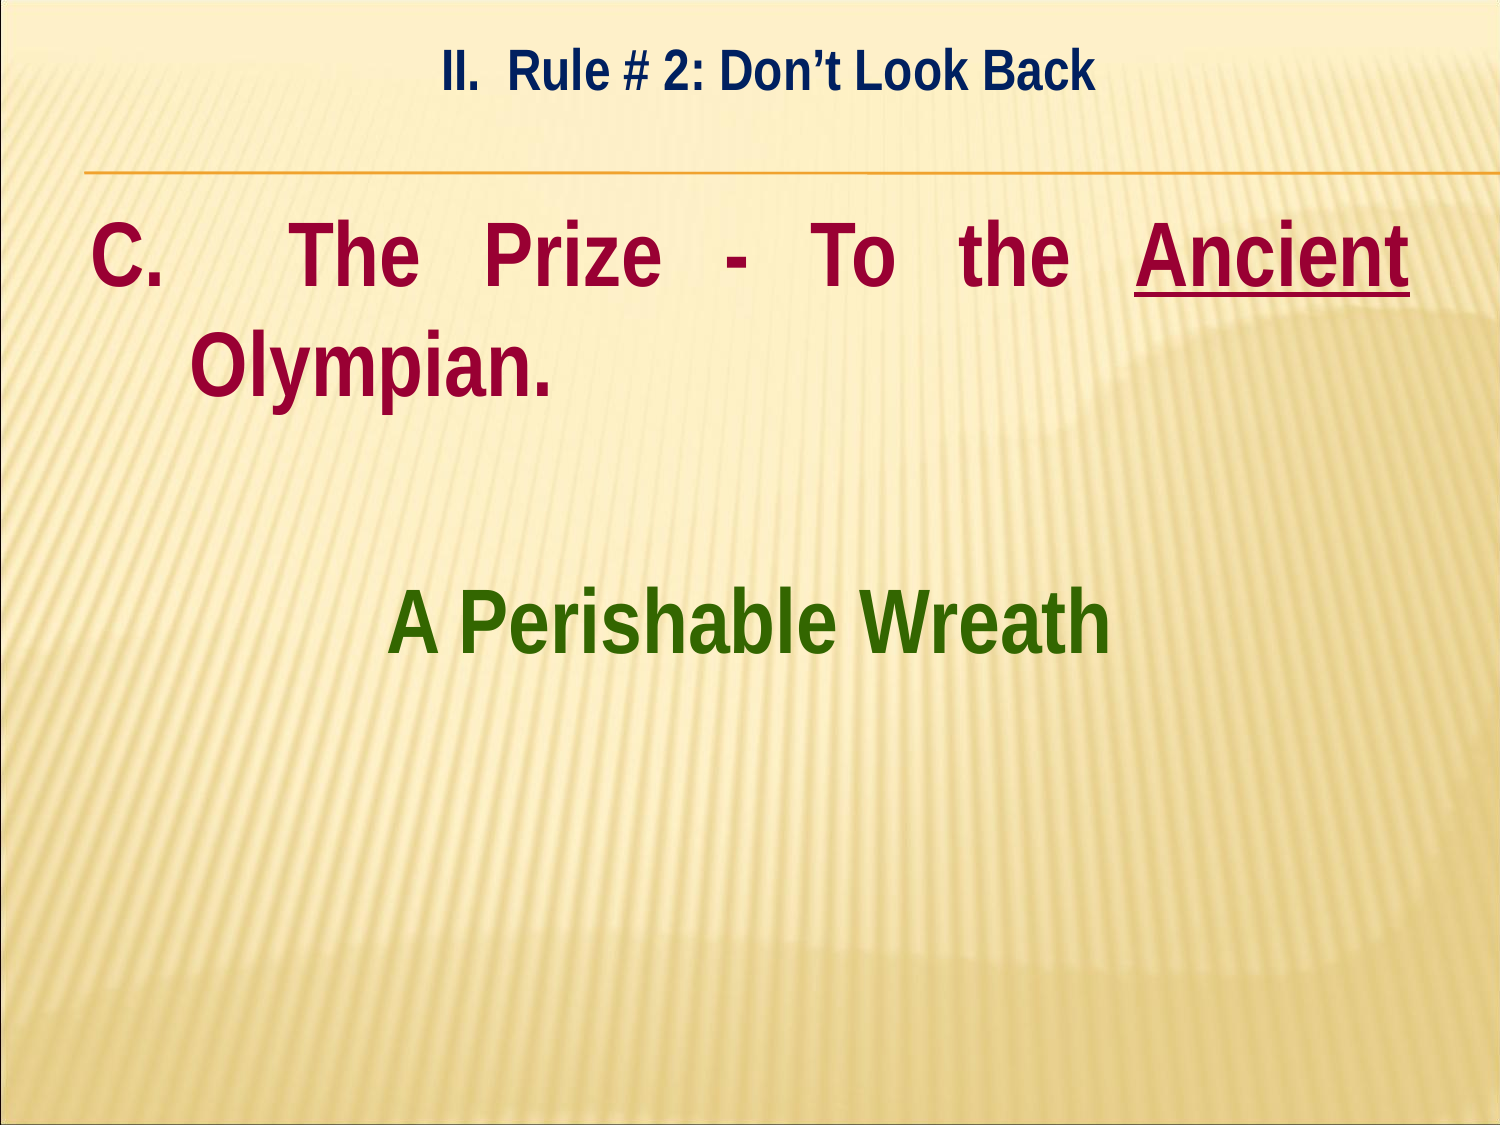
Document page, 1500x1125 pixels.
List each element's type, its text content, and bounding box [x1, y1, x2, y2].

picture [0, 0, 1500, 1125]
list C. The Prize - To the Ancient Olympian. A Perishable Wreath [75, 187, 1425, 1075]
text_box II. Rule # 2: Don’t Look Back [124, 24, 1413, 110]
